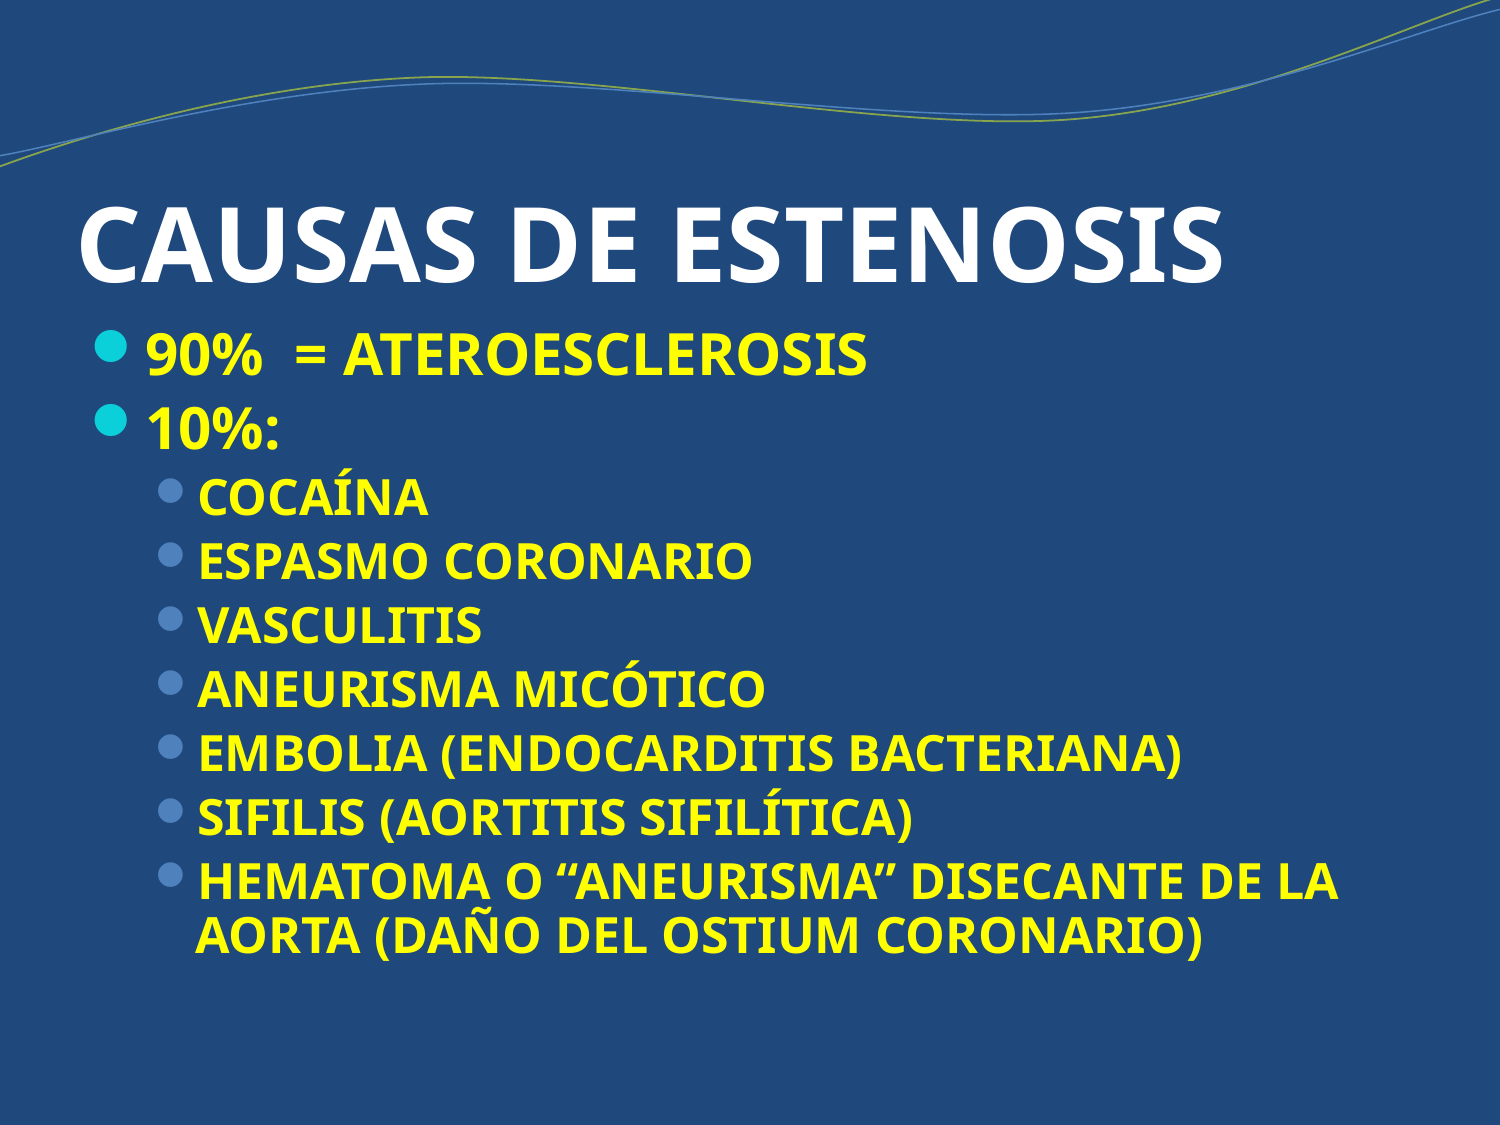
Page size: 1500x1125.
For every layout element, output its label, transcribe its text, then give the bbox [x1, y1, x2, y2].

title CAUSAS DE ESTENOSIS [74, 115, 1426, 304]
list 90% = ATEROESCLEROSIS 10%: COCAÍNA ESPASMO CORONARIO VASCULITIS ANEURISMA MICÓTICO EMBOLIA (ENDOCARDITIS BACTERIANA) SIFILIS (AORTITIS SIFILÍTICA) HEMATOMA O “ANEURISMA” DISECANTE DE LA AORTA (DAÑO DEL OSTIUM CORONARIO) [74, 317, 1426, 1038]
